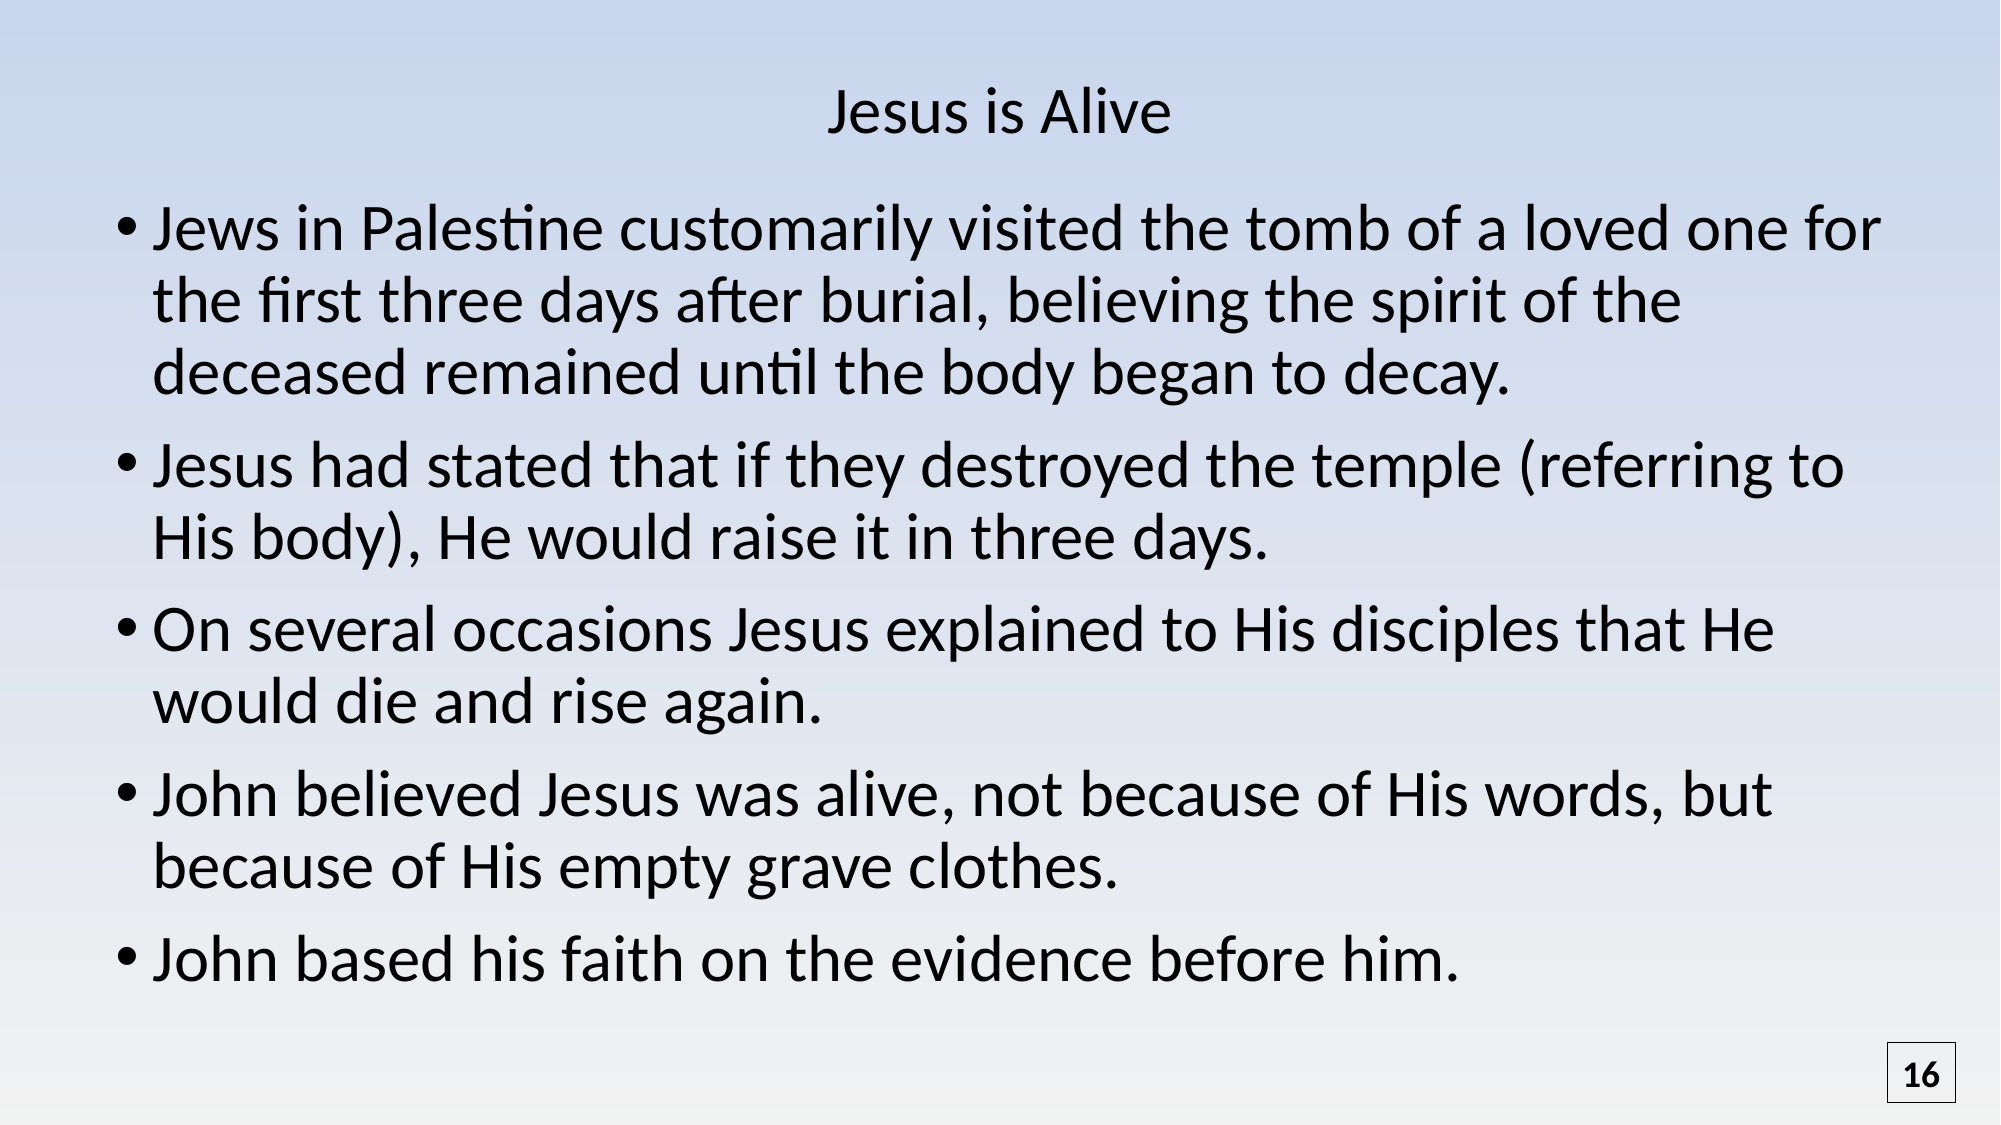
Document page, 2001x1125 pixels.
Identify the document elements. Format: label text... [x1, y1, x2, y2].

text_box 16 [1887, 1042, 1956, 1103]
list Jews in Palestine customarily visited the tomb of a loved one for the first three days after burial, believing the spirit of the deceased remained until the body began to decay. Jesus had stated that if they destroyed the temple (referring to His body), He would raise it in three days. On several occasions Jesus explained to His disciples that He would die and rise again. John believed Jesus was alive, not because of His words, but because of His empty grave clothes. John based his faith on the evidence before him. [100, 185, 1956, 1043]
title Jesus is Alive [137, 3, 1863, 185]
